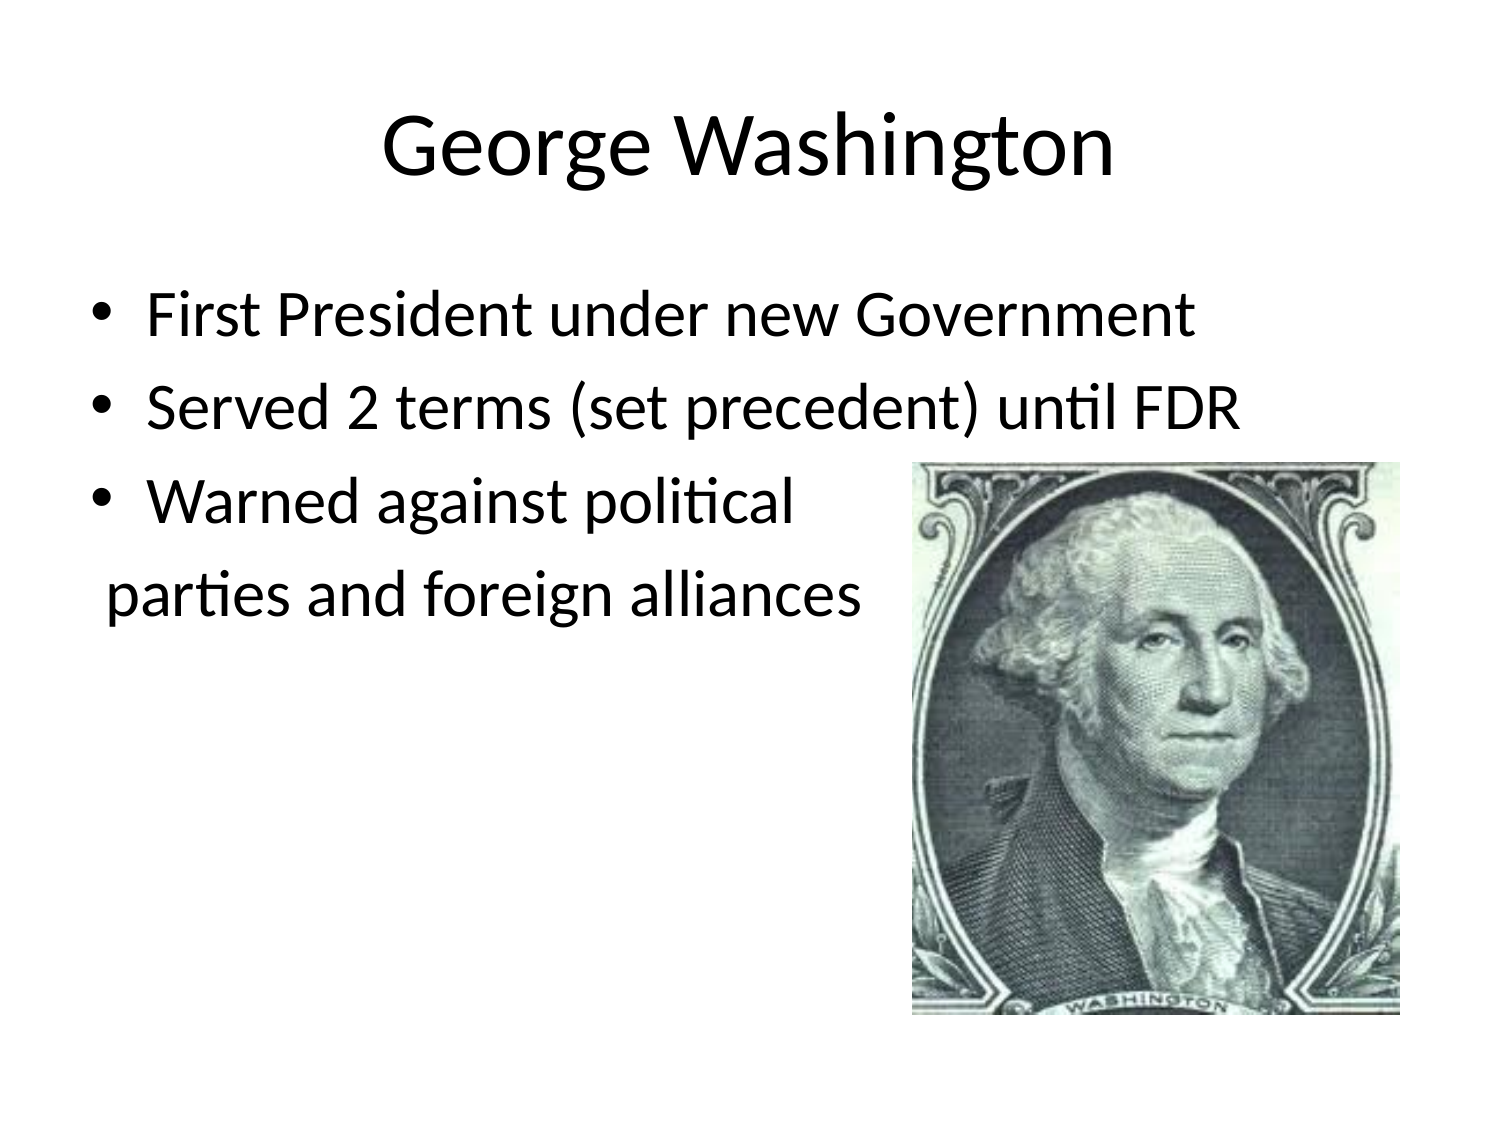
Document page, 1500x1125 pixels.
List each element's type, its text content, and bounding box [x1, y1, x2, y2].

title George Washington [75, 45, 1425, 233]
list First President under new Government Served 2 terms (set precedent) until FDR Warned against political parties and foreign alliances [75, 262, 1425, 1005]
picture [912, 462, 1401, 1015]
